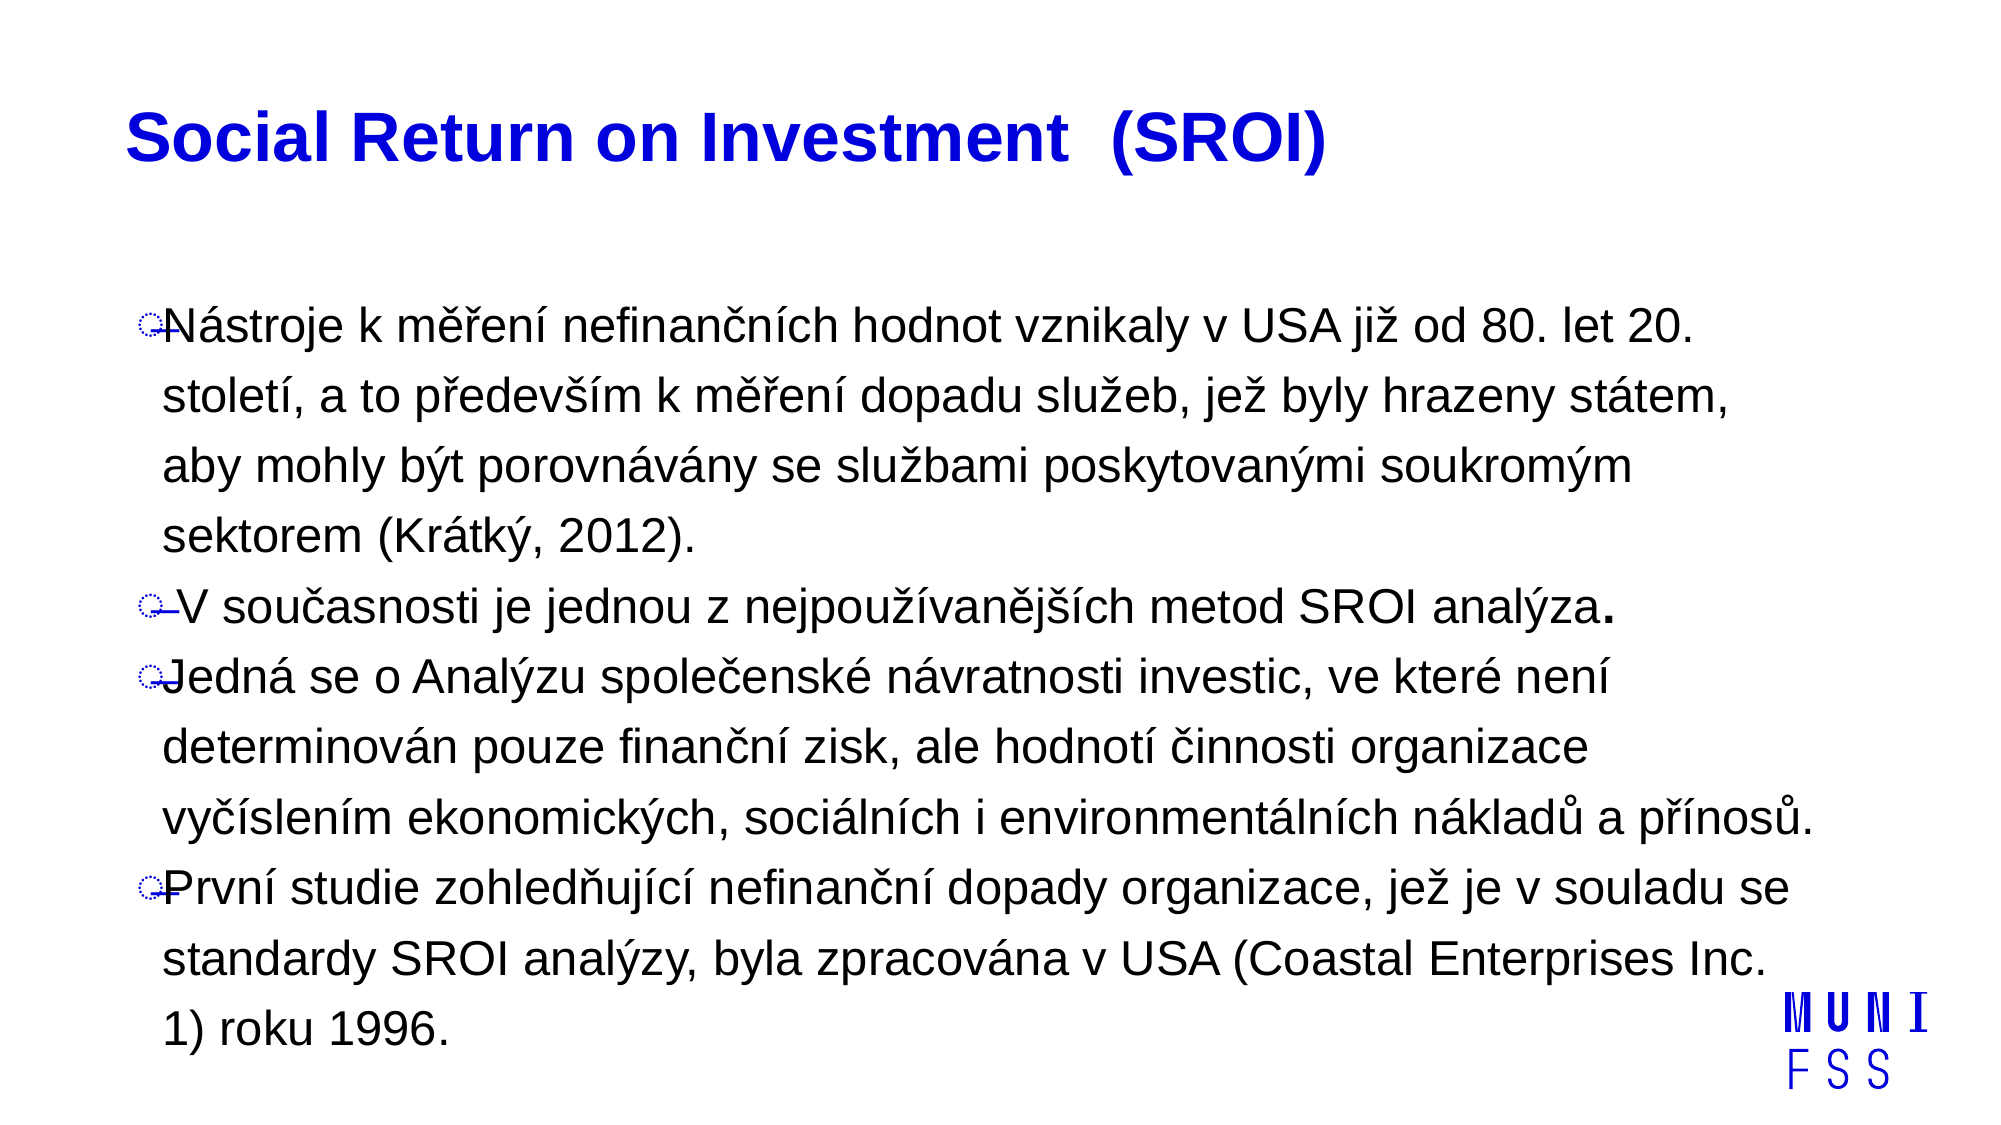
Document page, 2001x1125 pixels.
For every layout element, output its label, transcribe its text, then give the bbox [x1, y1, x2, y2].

title Social Return on Investment (SROI) [125, 105, 1520, 177]
list Nástroje k měření nefinančních hodnot vznikaly v USA již od 80. let 20. století, a to především k měření dopadu služeb, jež byly hrazeny státem, aby mohly být porovnávány se službami poskytovanými soukromým sektorem (Krátký, 2012). V současnosti je jednou z nejpoužívanějších metod SROI analýza. Jedná se o Analýzu společenské návratnosti investic, ve které není determinován pouze finanční zisk, ale hodnotí činnosti organizace vyčíslením ekonomických, sociálních i environmentálních nákladů a přínosů. První studie zohledňující nefinanční dopady organizace, jež je v souladu se standardy SROI analýzy, byla zpracována v USA (Coastal Enterprises Inc. 1) roku 1996. [125, 281, 1825, 1073]
